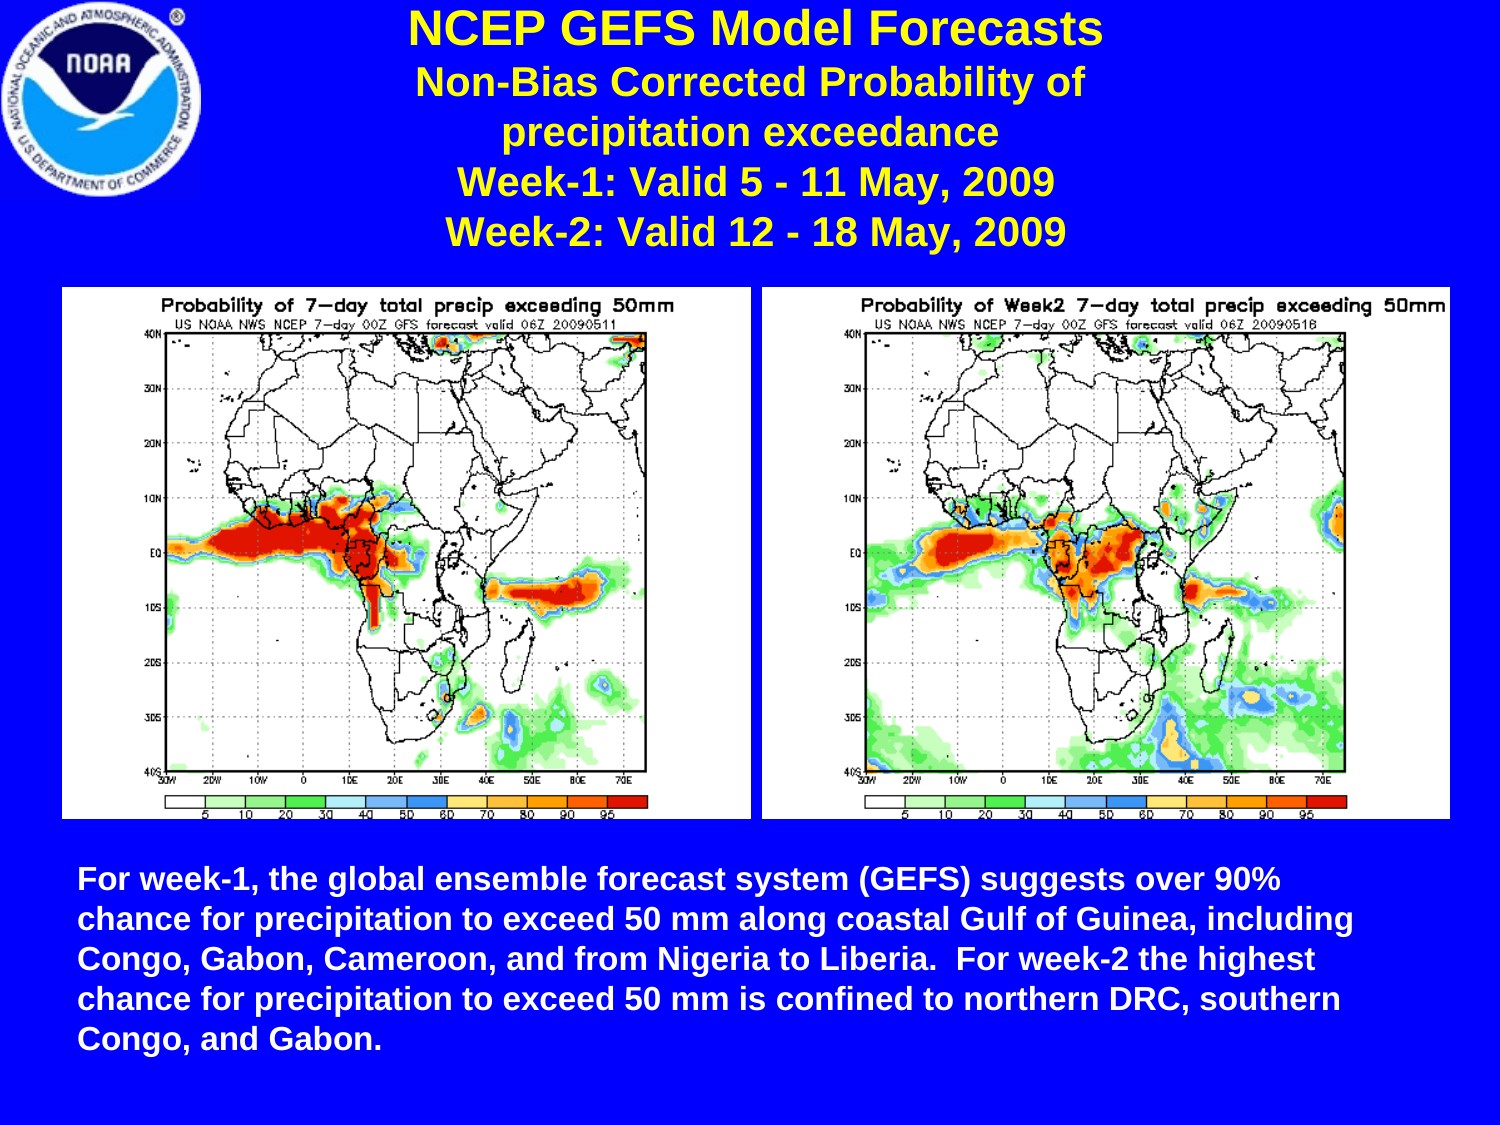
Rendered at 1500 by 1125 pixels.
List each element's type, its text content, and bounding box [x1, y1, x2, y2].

title NCEP GEFS Model Forecasts Non-Bias Corrected Probability of precipitation exceedance Week-1: Valid 5 - 11 May, 2009 Week-2: Valid 12 - 18 May, 2009 [125, 50, 1388, 200]
picture [762, 287, 1450, 819]
text_box For week-1, the global ensemble forecast system (GEFS) suggests over 90% chance for precipitation to exceed 50 mm along coastal Gulf of Guinea, including Congo, Gabon, Cameroon, and from Nigeria to Liberia. For week-2 the highest chance for precipitation to exceed 50 mm is confined to northern DRC, southern Congo, and Gabon. [62, 849, 1400, 1065]
picture [0, 0, 200, 200]
picture [62, 287, 750, 819]
